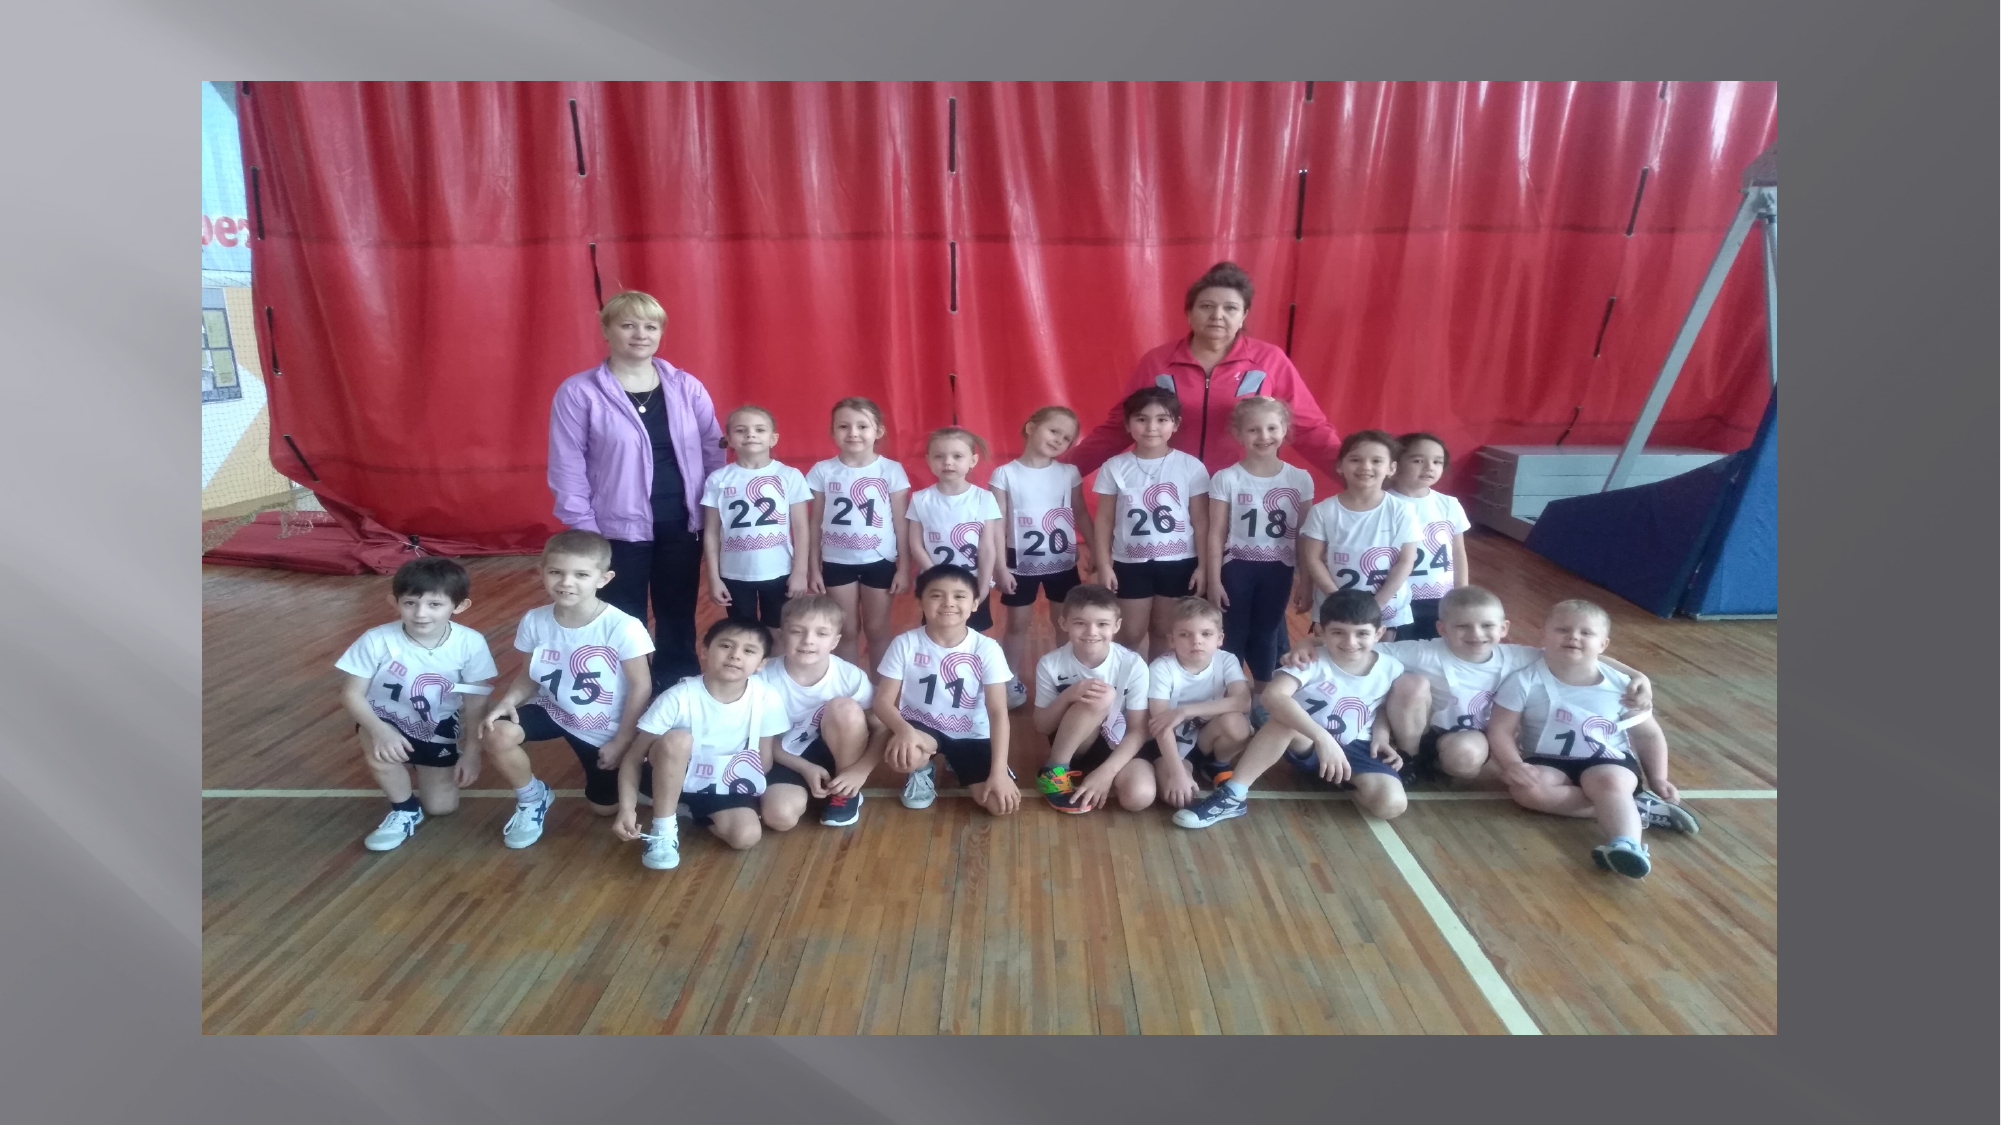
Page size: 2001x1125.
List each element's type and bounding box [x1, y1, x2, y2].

list [202, 81, 1777, 1036]
